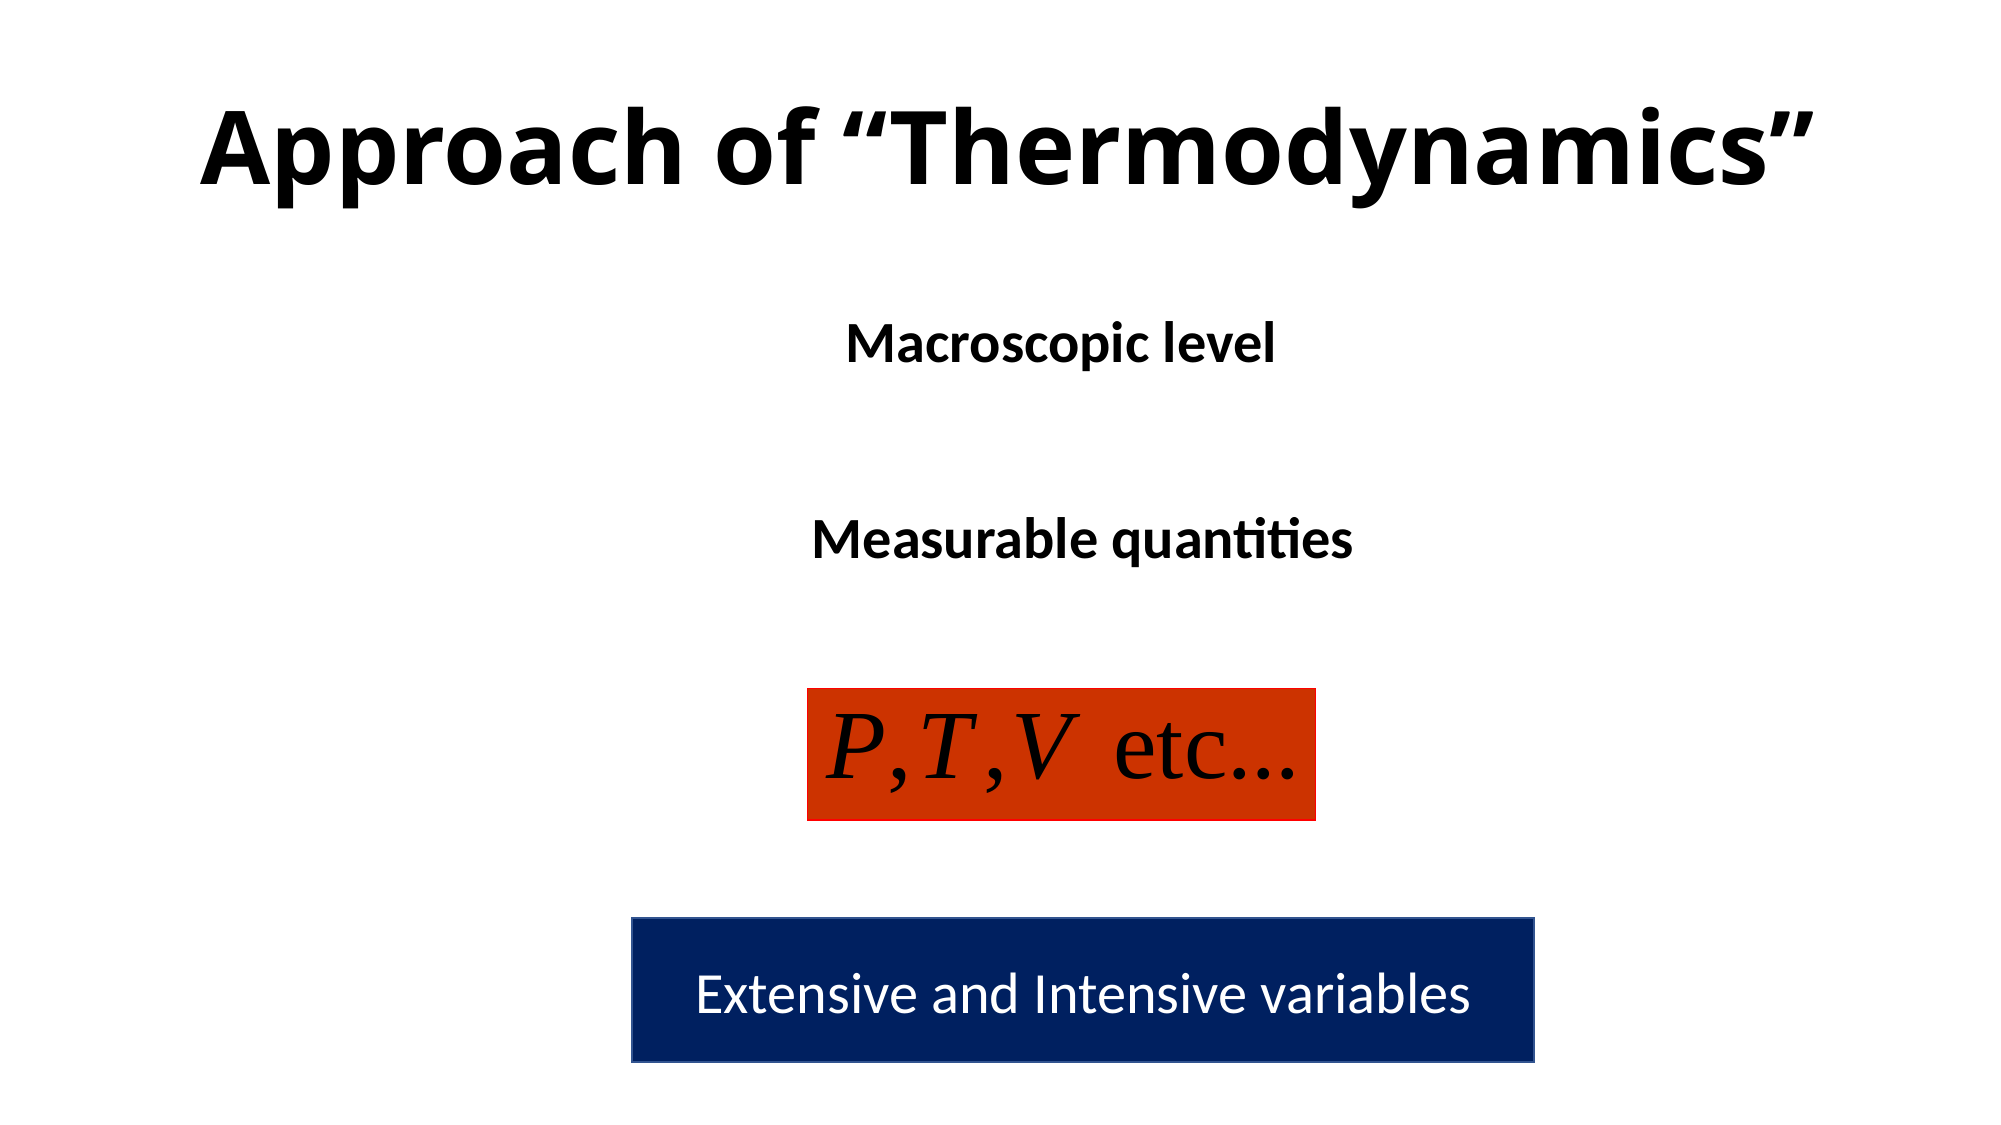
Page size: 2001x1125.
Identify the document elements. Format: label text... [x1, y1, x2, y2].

text_box Extensive and Intensive variables [631, 917, 1535, 1063]
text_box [808, 689, 1315, 820]
text_box Macroscopic level [831, 296, 1292, 382]
text_box Measurable quantities [797, 492, 1370, 578]
title Approach of “Thermodynamics” [185, 43, 1911, 261]
